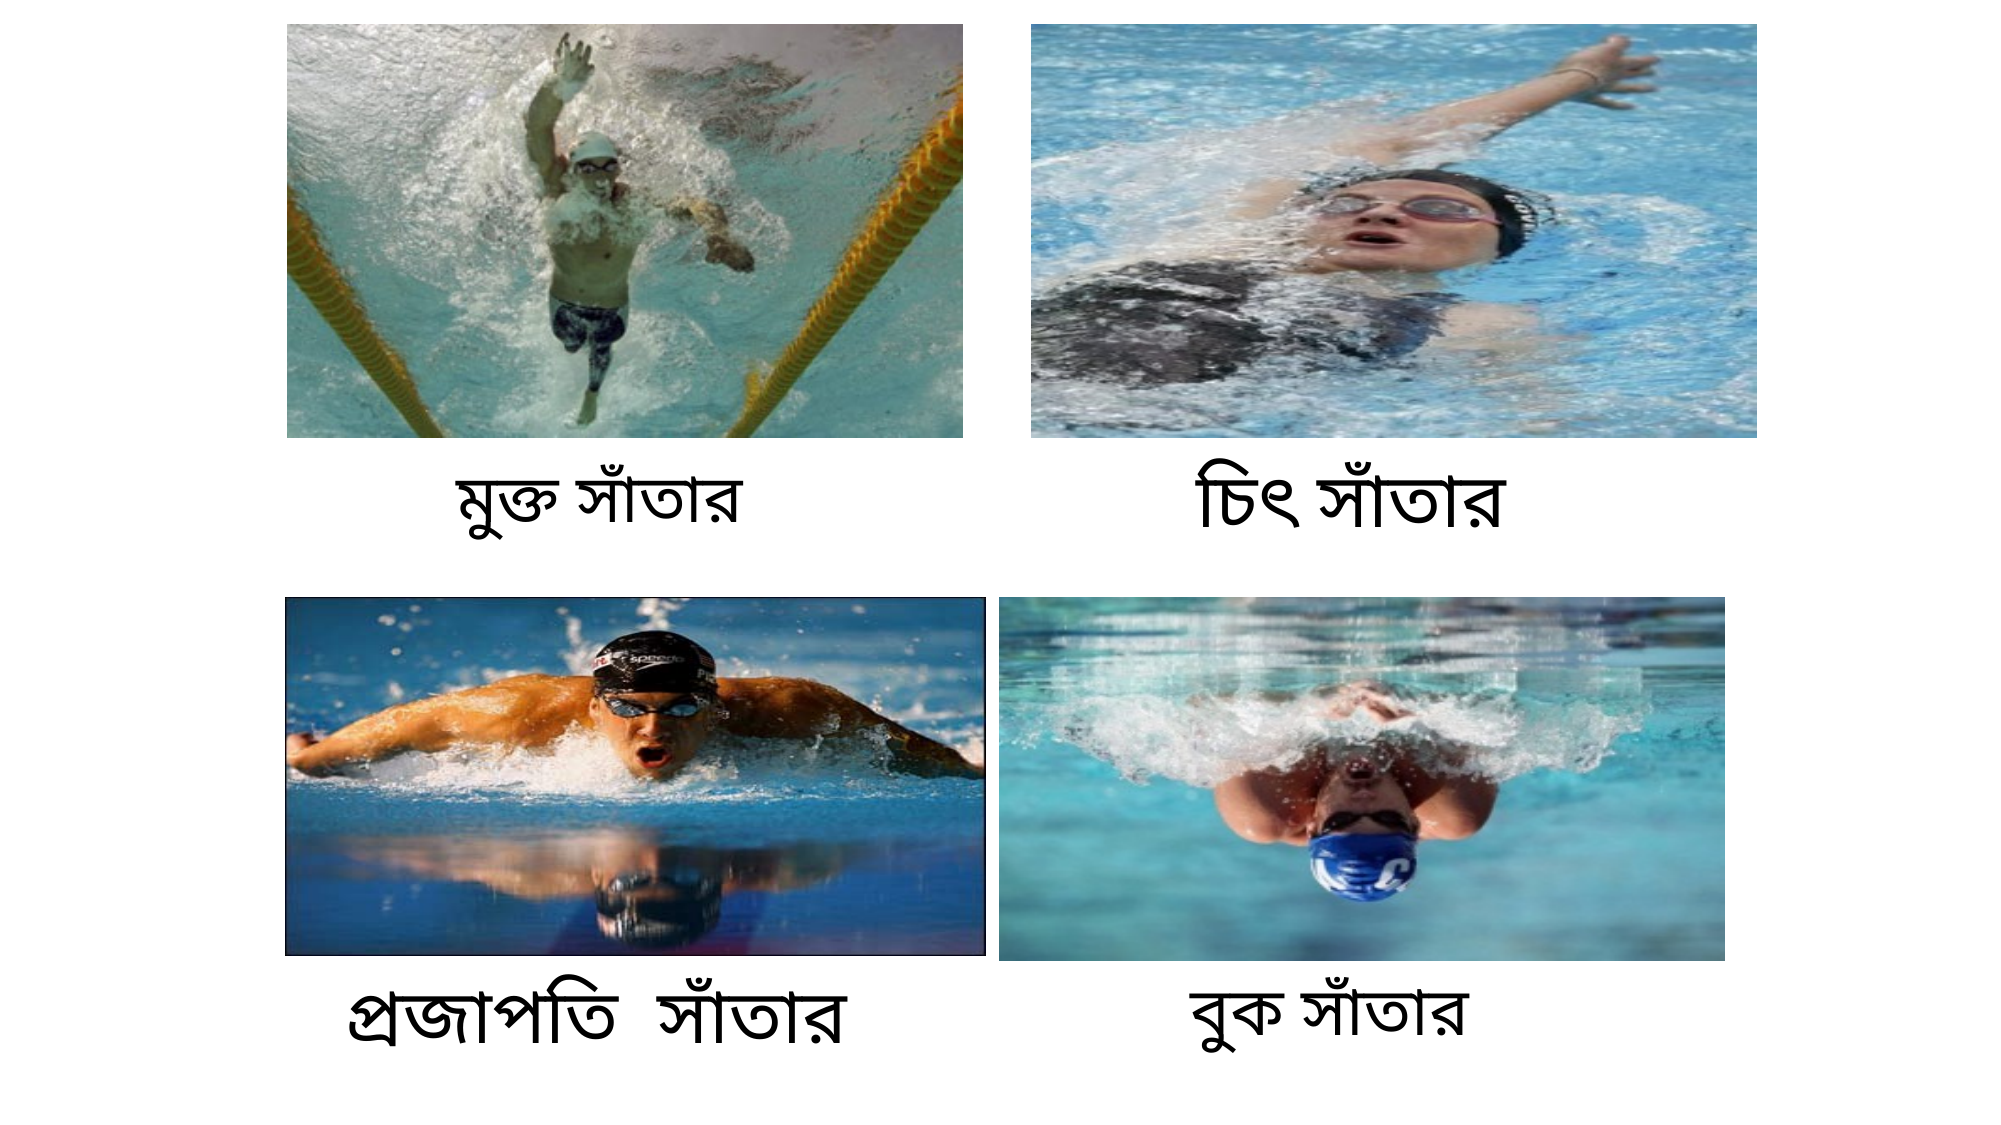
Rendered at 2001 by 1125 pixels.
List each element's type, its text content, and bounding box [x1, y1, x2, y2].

picture [287, 24, 963, 438]
title মুক্ত সাঁতার [298, 457, 918, 545]
picture [1031, 24, 1757, 438]
picture [999, 597, 1725, 961]
text_box বুক সাঁতার [1175, 960, 1739, 1056]
text_box চিৎ সাঁতার [1181, 445, 1657, 595]
picture [285, 597, 986, 956]
text_box প্রজাপতি সাঁতার [312, 960, 988, 1111]
